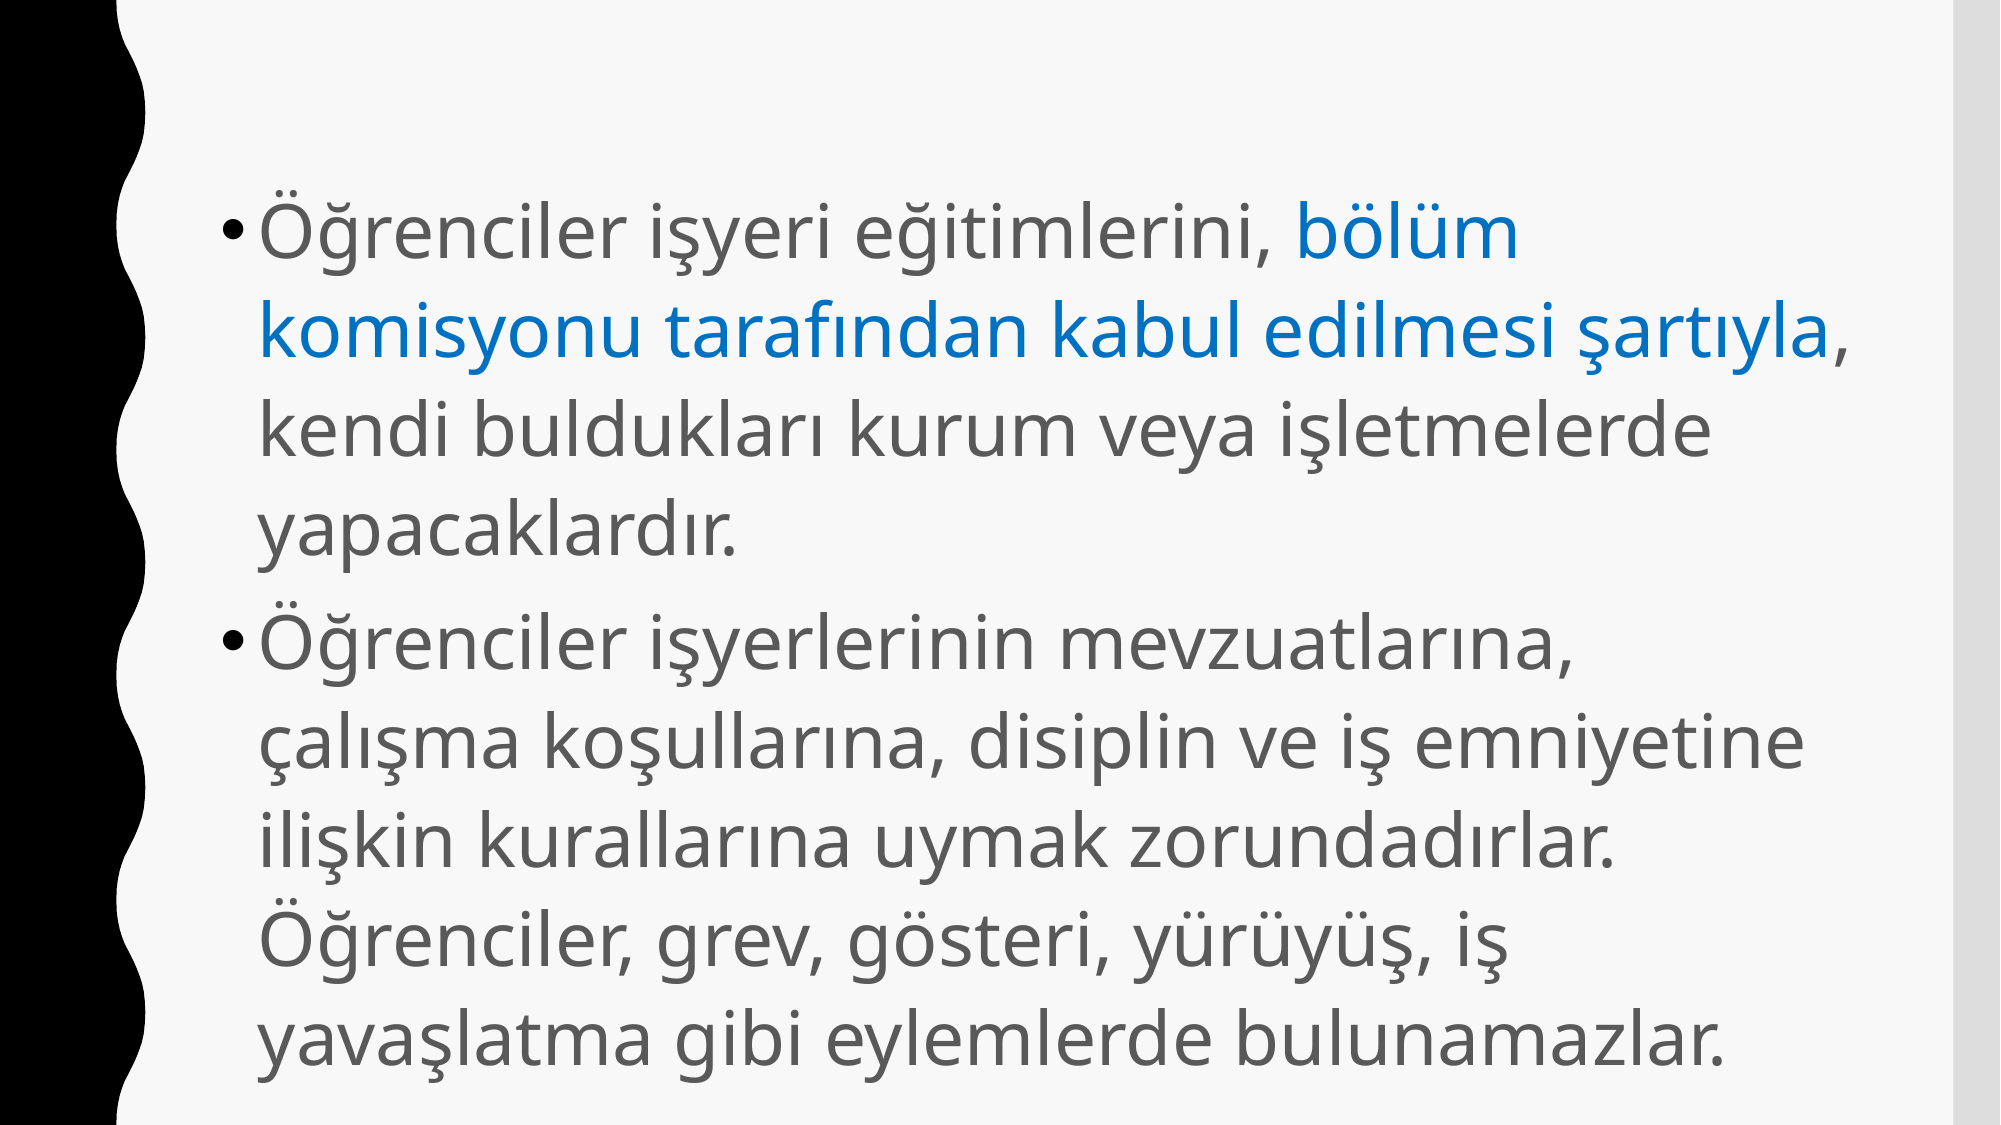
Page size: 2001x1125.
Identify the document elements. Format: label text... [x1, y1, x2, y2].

list Öğrenciler işyeri eğitimlerini, bölüm komisyonu tarafından kabul edilmesi şartıyla, kendi buldukları kurum veya işletmelerde yapacaklardır. Öğrenciler işyerlerinin mevzuatlarına, çalışma koşullarına, disiplin ve iş emniyetine ilişkin kurallarına uymak zorundadırlar. Öğrenciler, grev, gösteri, yürüyüş, iş yavaşlatma gibi eylemlerde bulunamazlar. [205, 62, 1875, 965]
